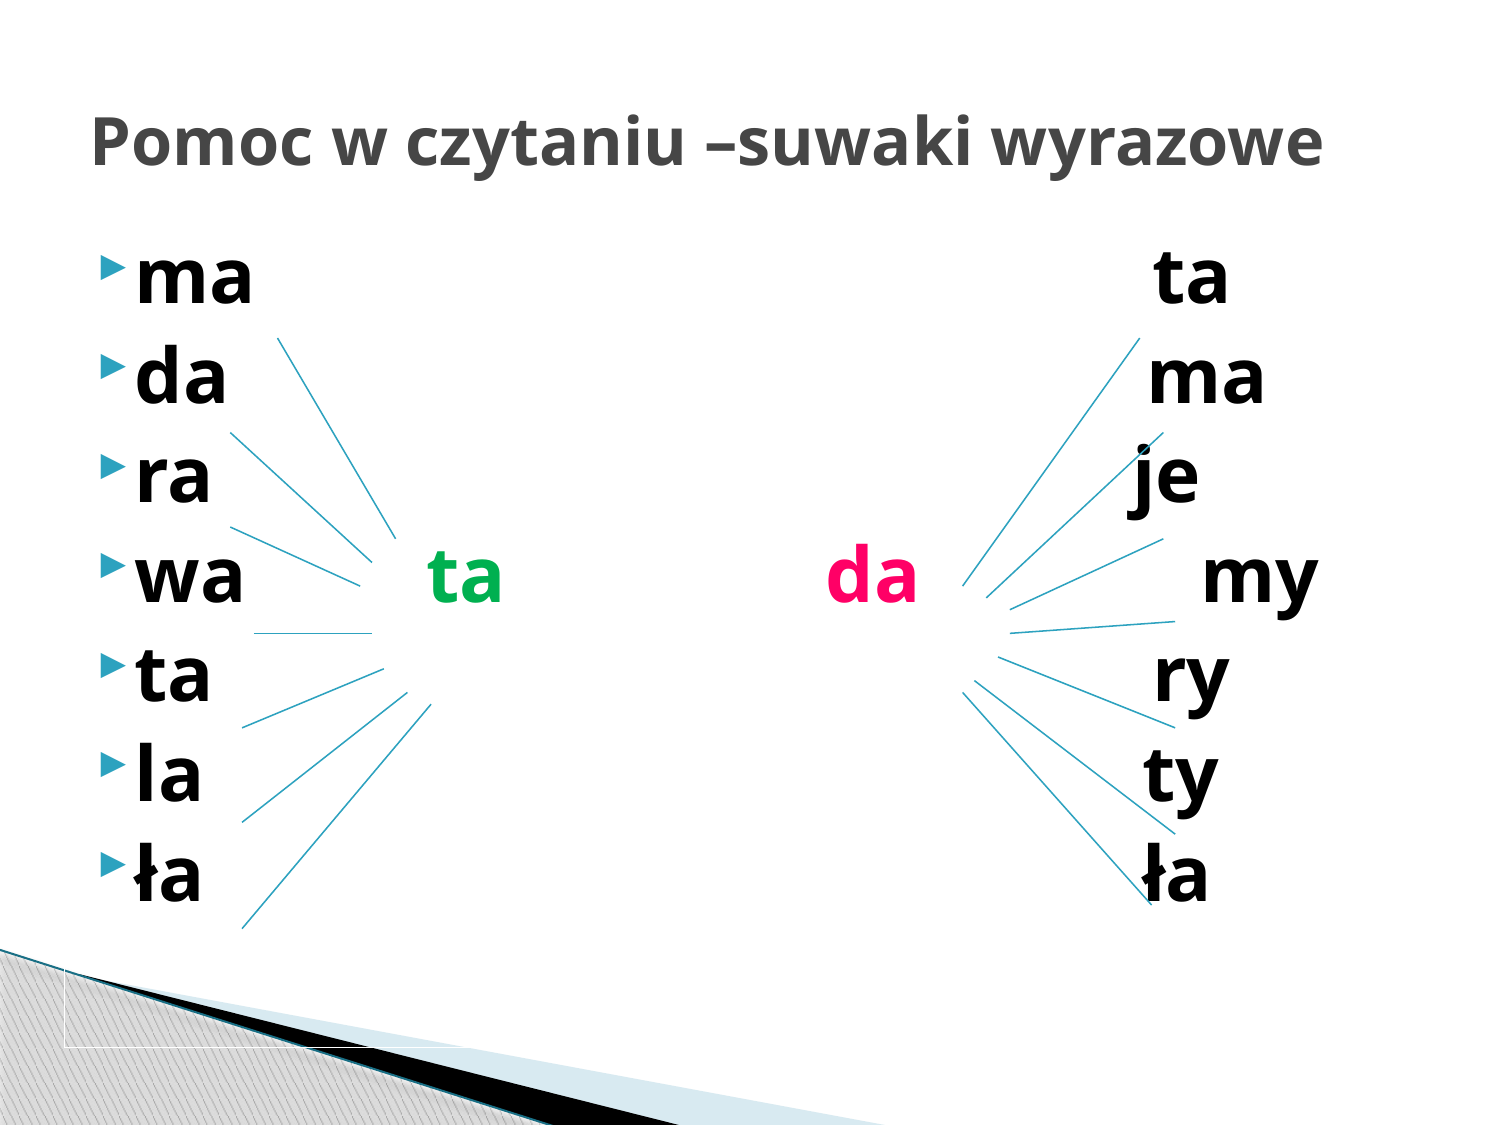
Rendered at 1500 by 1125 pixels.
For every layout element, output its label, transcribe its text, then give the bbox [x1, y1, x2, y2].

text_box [1009, 538, 1164, 610]
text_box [229, 432, 373, 563]
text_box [974, 680, 1176, 835]
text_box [241, 692, 408, 703]
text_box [962, 692, 1152, 906]
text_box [985, 432, 1164, 599]
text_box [1009, 621, 1176, 634]
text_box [241, 668, 384, 692]
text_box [962, 337, 1140, 587]
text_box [277, 337, 396, 540]
title Pomoc w czytaniu –suwaki wyrazowe [75, 45, 1425, 233]
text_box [241, 703, 432, 929]
list ma ta da ma ra je wa ta da my ta ry la ty ła ła [64, 219, 1415, 1048]
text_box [997, 656, 1176, 680]
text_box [229, 526, 361, 587]
